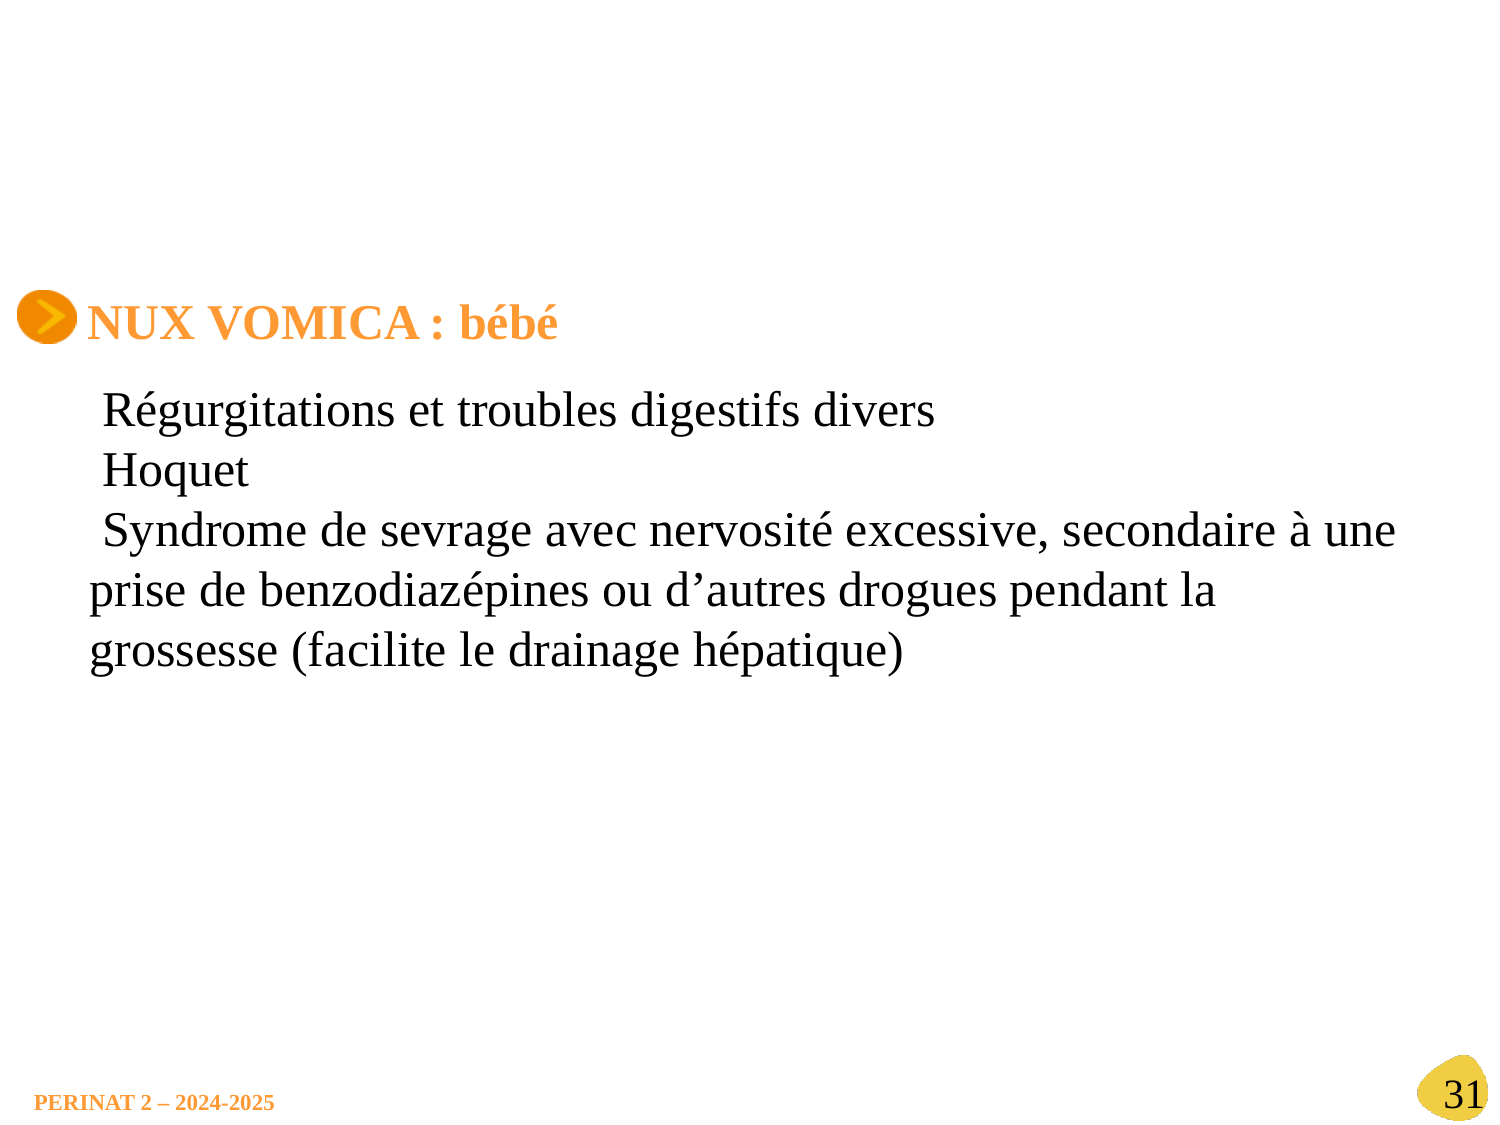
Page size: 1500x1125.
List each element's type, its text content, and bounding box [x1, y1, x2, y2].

title NUX VOMICA : bébé [73, 278, 1424, 362]
picture [1411, 1053, 1494, 1122]
list Régurgitations et troubles digestifs divers Hoquet Syndrome de sevrage avec nervosité excessive, secondaire à une prise de benzodiazépines ou d’autres drogues pendant la grossesse (facilite le drainage hépatique) [75, 368, 1425, 610]
picture [17, 290, 78, 345]
